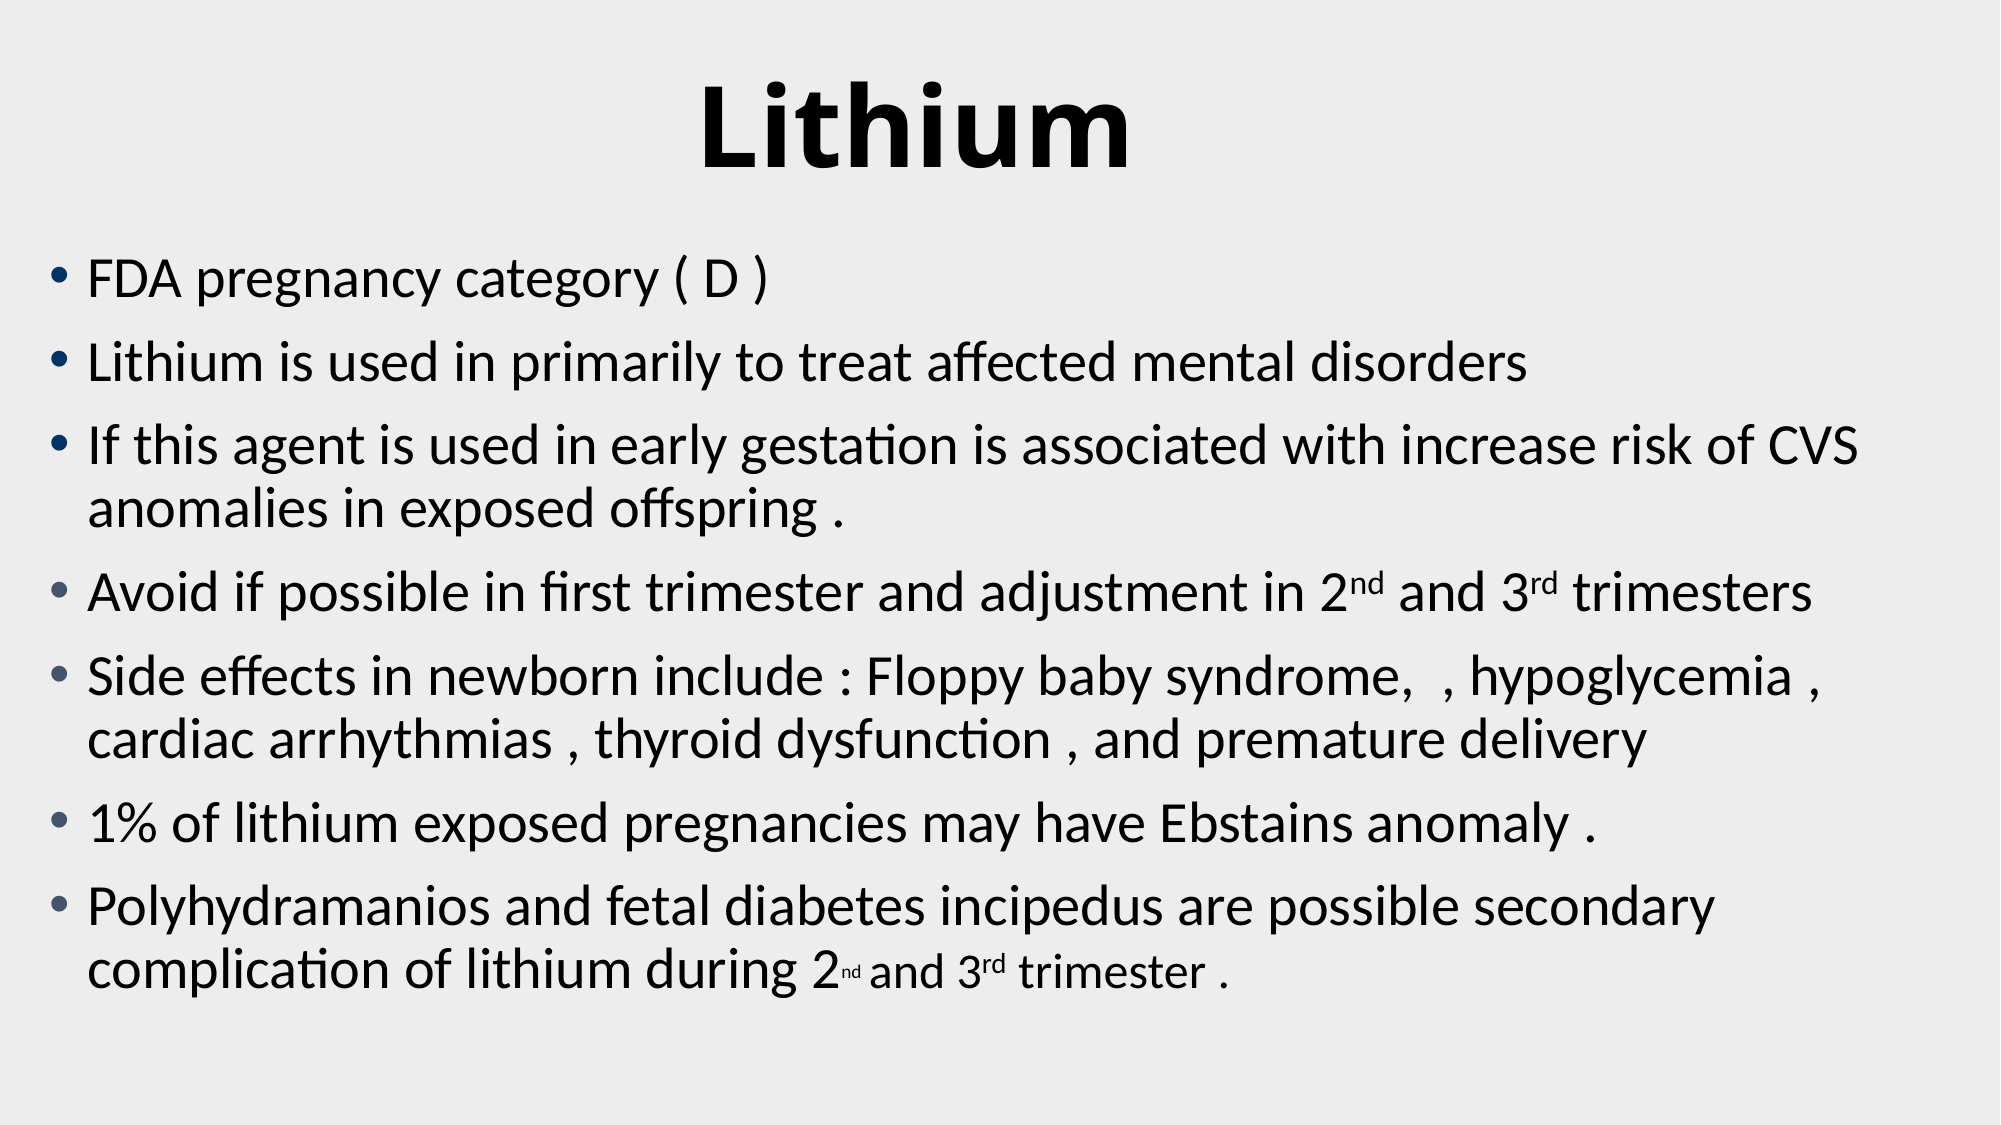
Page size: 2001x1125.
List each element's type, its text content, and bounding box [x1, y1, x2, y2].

list FDA pregnancy category ( D ) Lithium is used in primarily to treat affected mental disorders If this agent is used in early gestation is associated with increase risk of CVS anomalies in exposed offspring . Avoid if possible in first trimester and adjustment in 2nd and 3rd trimesters Side effects in newborn include : Floppy baby syndrome, , hypoglycemia , cardiac arrhythmias , thyroid dysfunction , and premature delivery 1% of lithium exposed pregnancies may have Ebstains anomaly . Polyhydramanios and fetal diabetes incipedus are possible secondary complication of lithium during 2nd and 3rd trimester . [34, 239, 1941, 1125]
title Lithium [52, 21, 1778, 239]
